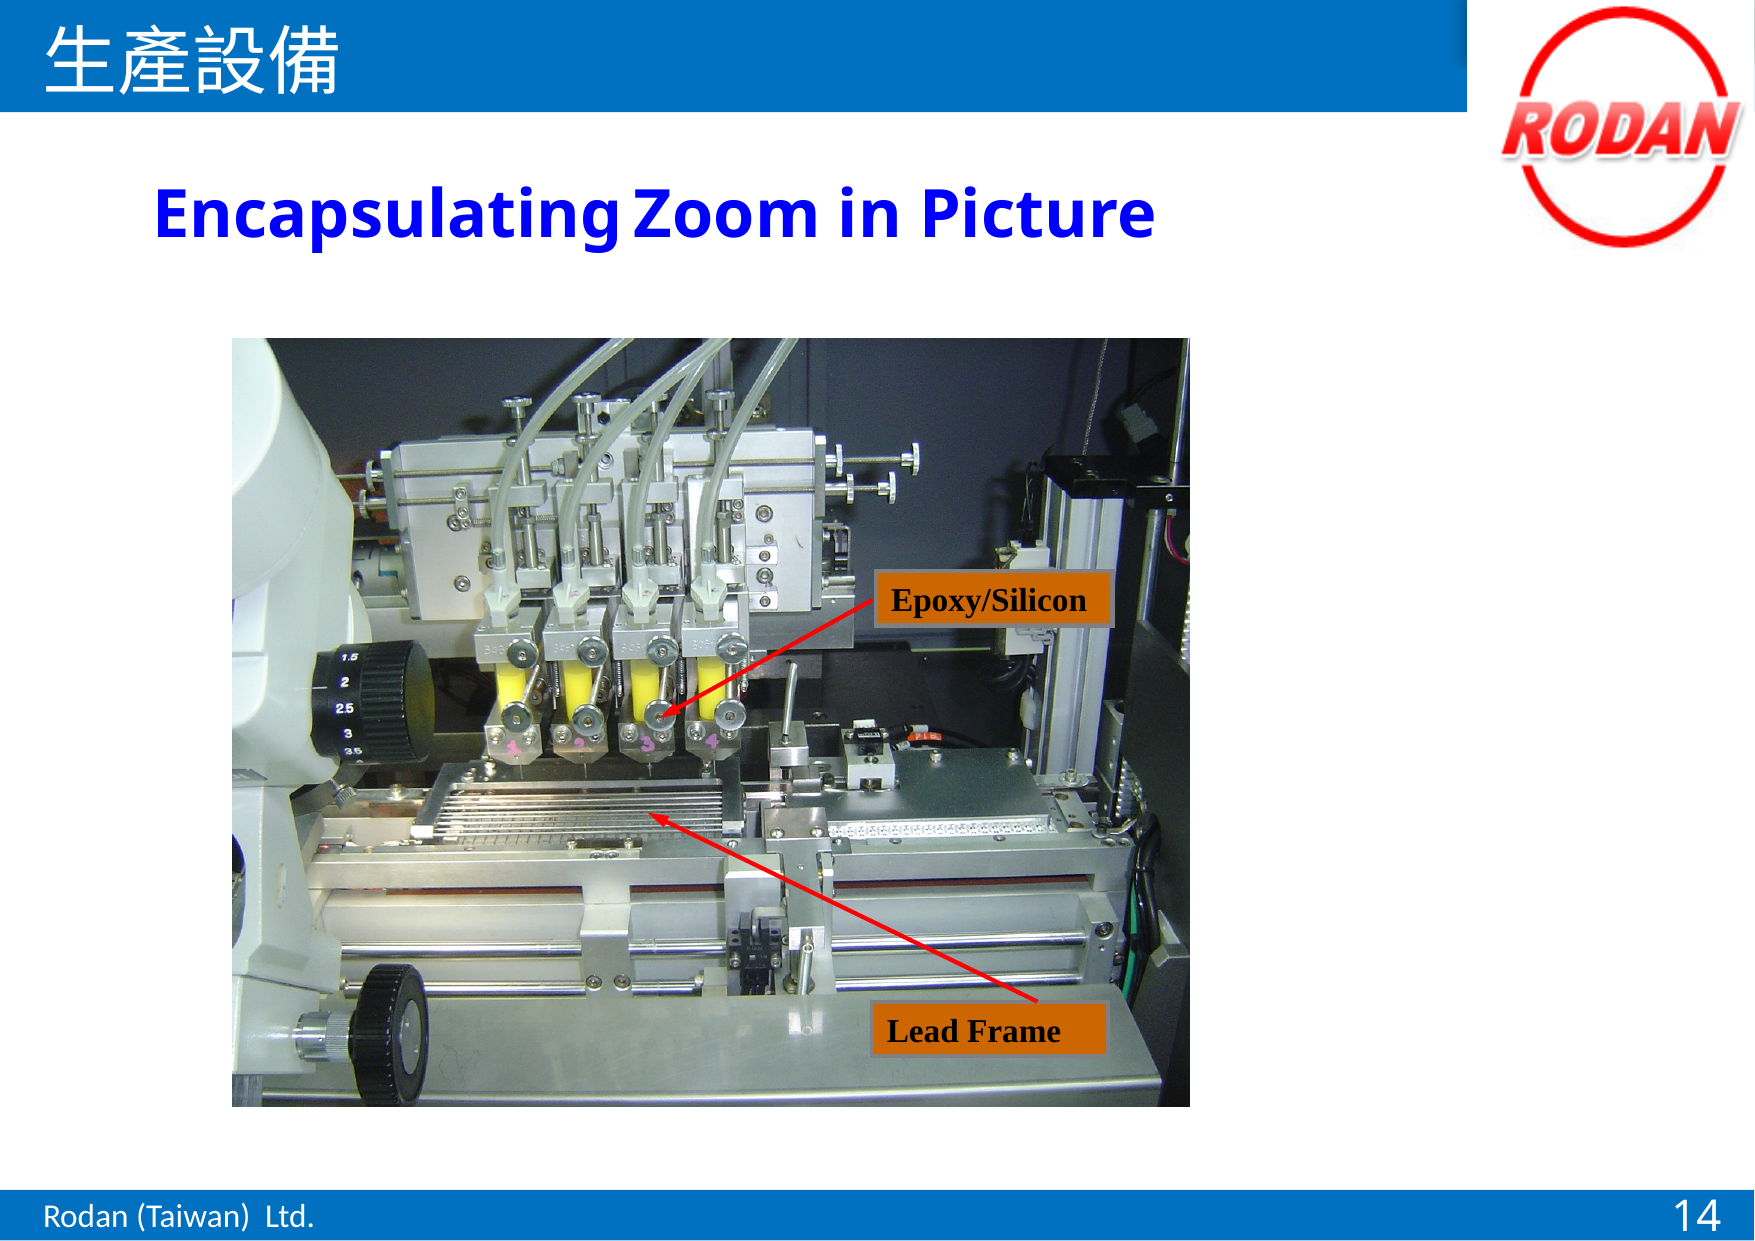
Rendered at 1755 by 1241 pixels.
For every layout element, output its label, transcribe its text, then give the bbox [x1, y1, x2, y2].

slide_number 14 [1656, 1180, 1755, 1241]
text_box Encapsulating Zoom in Picture [68, 163, 1399, 258]
picture [232, 338, 1190, 1107]
text_box 生產設備 [28, 5, 358, 111]
picture [1488, 0, 1754, 260]
